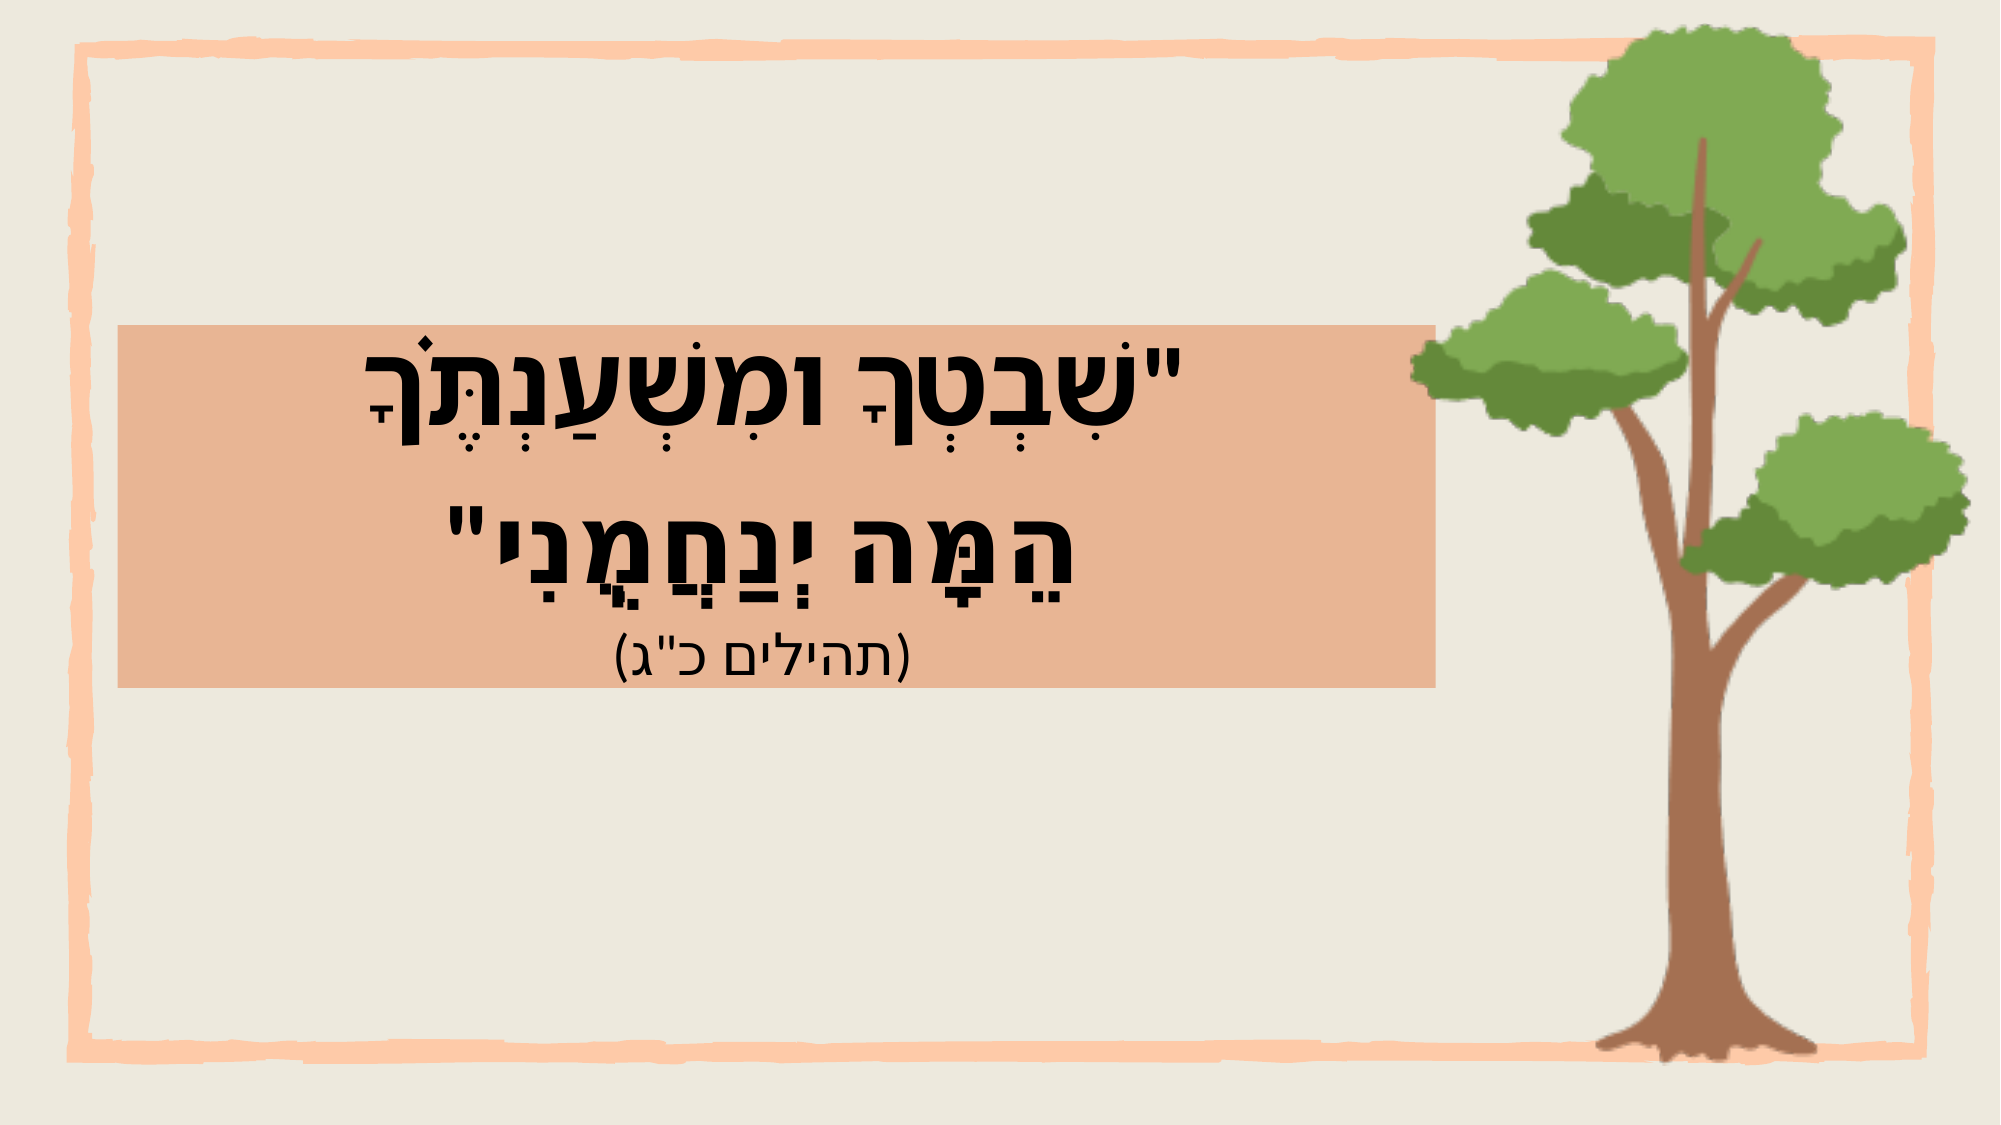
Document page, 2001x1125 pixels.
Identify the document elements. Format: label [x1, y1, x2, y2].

text_box [65, 34, 1936, 1066]
text_box [1406, 23, 1974, 1066]
